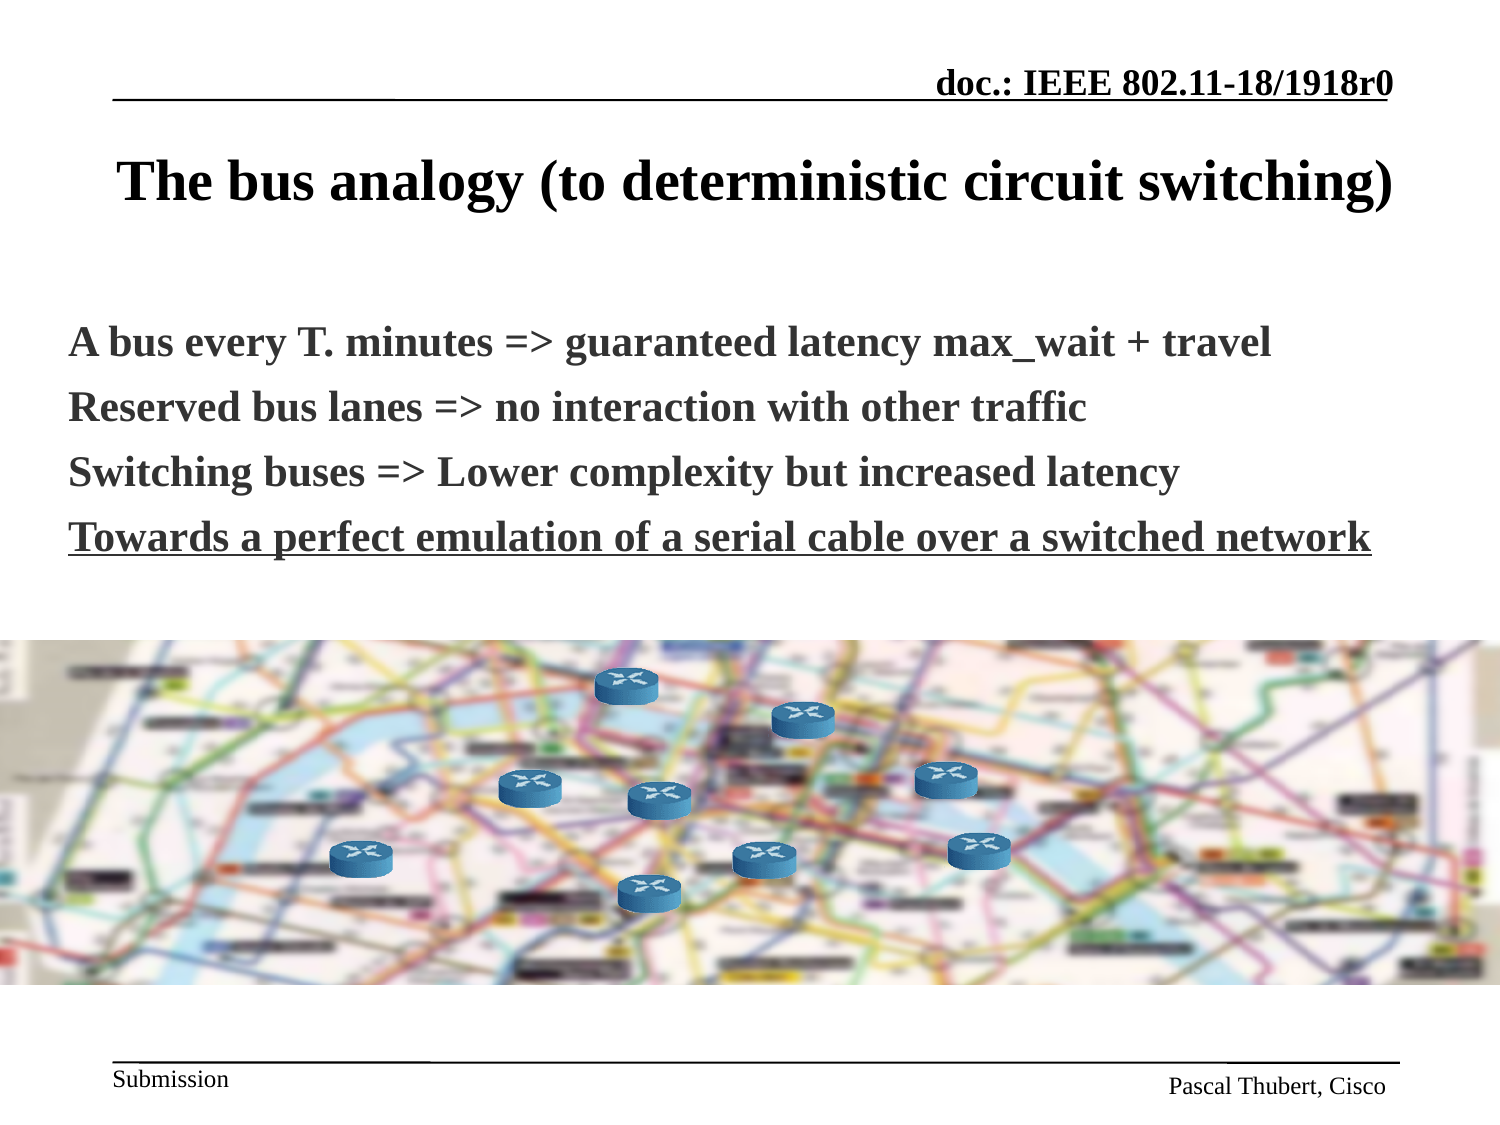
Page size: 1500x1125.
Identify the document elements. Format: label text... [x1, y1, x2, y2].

picture [0, 640, 1500, 985]
text_box Pascal Thubert, Cisco [878, 1062, 1402, 1092]
title The bus analogy (to deterministic circuit switching) [41, 125, 1471, 229]
list A bus every T. minutes => guaranteed latency max_wait + travel Reserved bus lanes => no interaction with other traffic Switching buses => Lower complexity but increased latency Towards a perfect emulation of a serial cable over a switched network [52, 304, 1471, 600]
